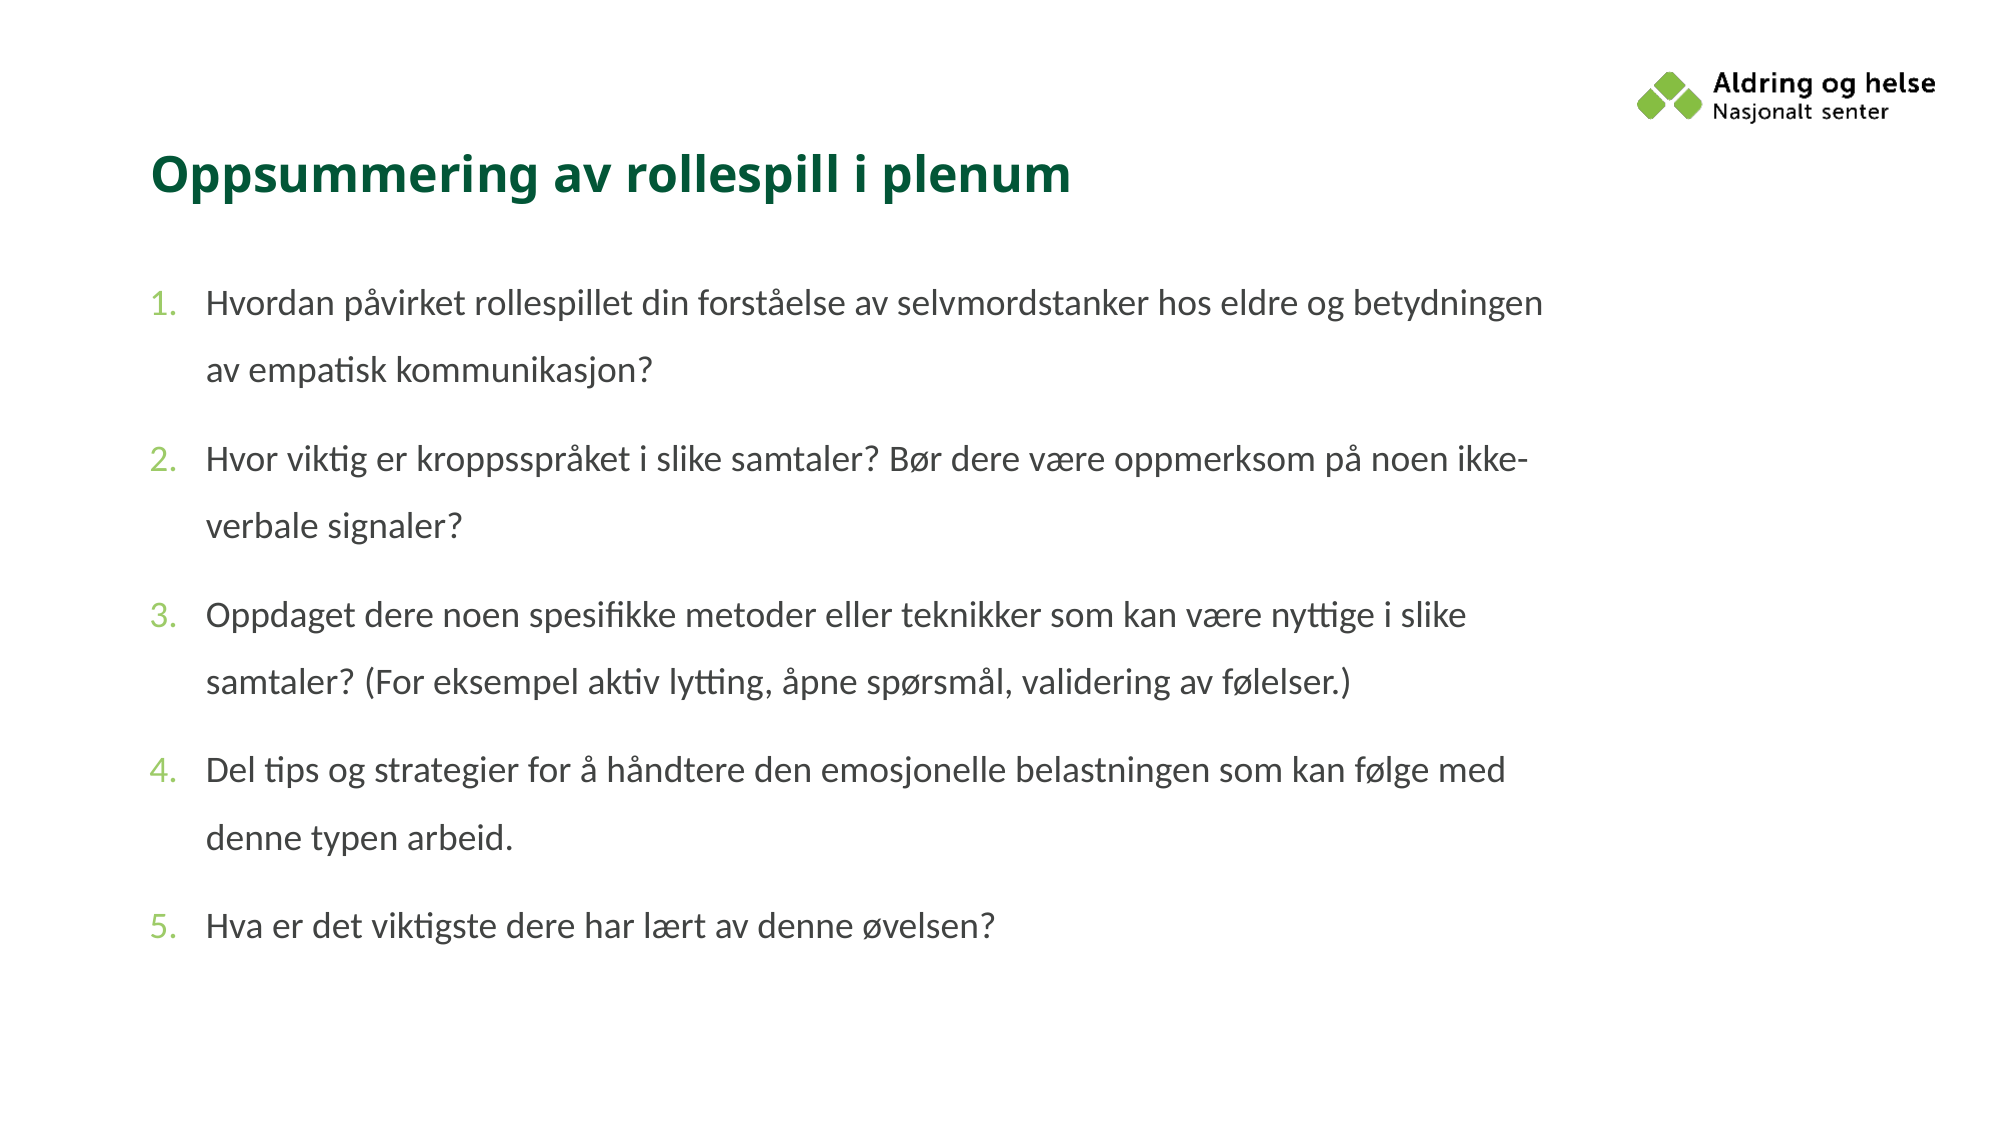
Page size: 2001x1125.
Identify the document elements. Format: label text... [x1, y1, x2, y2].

picture [1612, 49, 1964, 144]
title Oppsummering av rollespill i plenum [150, 99, 1579, 203]
list Hvordan påvirket rollespillet din forståelse av selvmordstanker hos eldre og betydningen av empatisk kommunikasjon? Hvor viktig er kroppsspråket i slike samtaler? Bør dere være oppmerksom på noen ikke-verbale signaler? Oppdaget dere noen spesifikke metoder eller teknikker som kan være nyttige i slike samtaler? (For eksempel aktiv lytting, åpne spørsmål, validering av følelser.) Del tips og strategier for å håndtere den emosjonelle belastningen som kan følge med denne typen arbeid. Hva er det viktigste dere har lært av denne øvelsen? [149, 255, 1579, 988]
